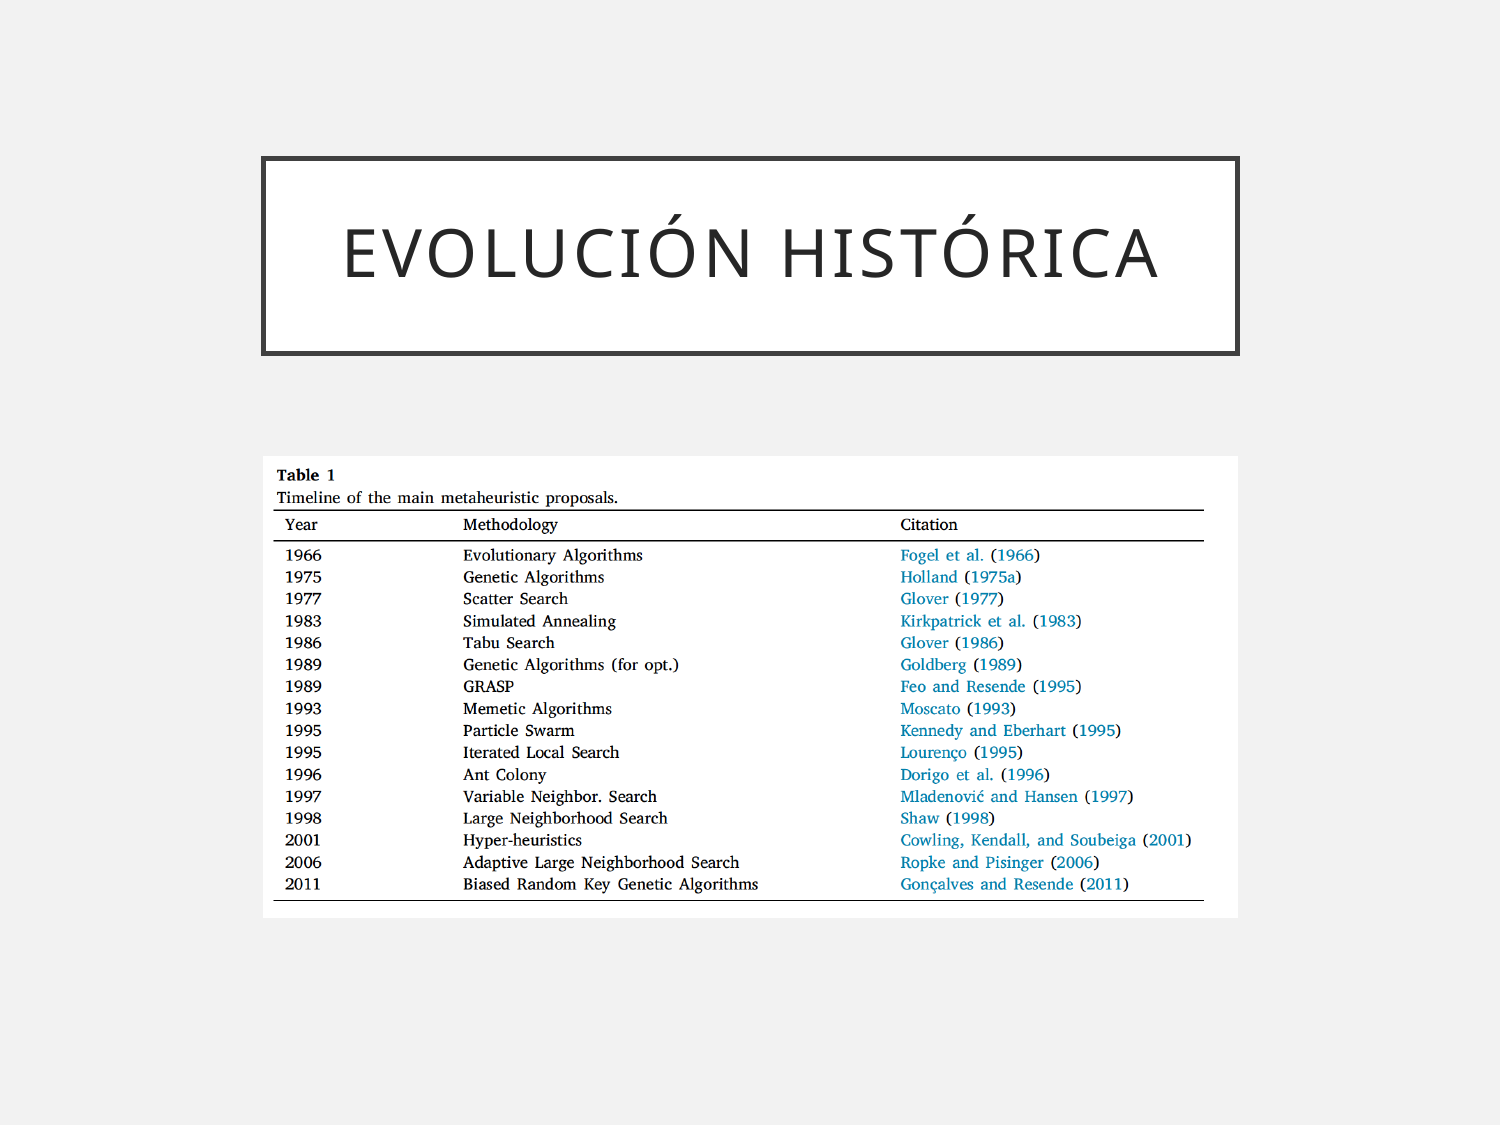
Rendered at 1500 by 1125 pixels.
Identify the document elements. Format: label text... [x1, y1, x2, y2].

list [263, 456, 1238, 918]
title Evolución Histórica [261, 156, 1240, 356]
